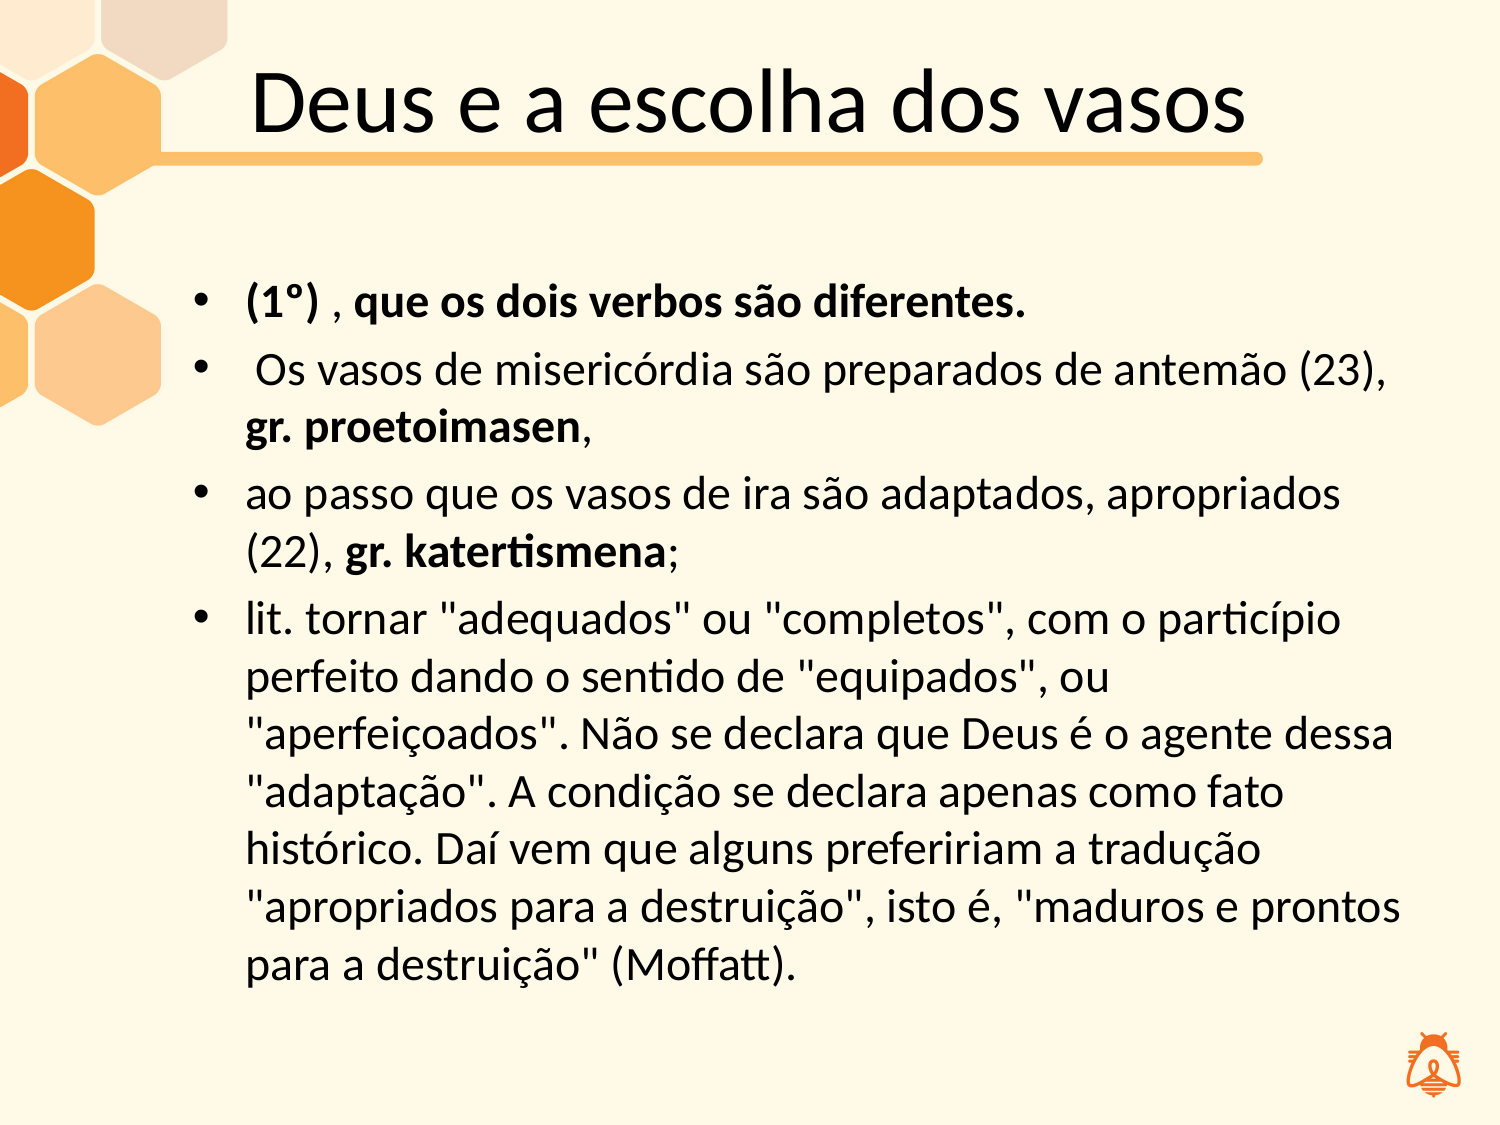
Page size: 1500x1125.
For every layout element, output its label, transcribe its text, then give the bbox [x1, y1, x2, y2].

picture [0, 0, 1500, 1125]
list (1º) , que os dois verbos são diferentes. Os vasos de misericórdia são preparados de antemão (23), gr. proetoimasen, ao passo que os vasos de ira são adaptados, apropriados (22), gr. katertismena; lit. tornar "adequados" ou "completos", com o particípio perfeito dando o sentido de "equipados", ou "aperfeiçoados". Não se declara que Deus é o agente dessa "adaptação". A condição se declara apenas como fato histórico. Daí vem que alguns prefeririam a tradução "apropriados para a destruição", isto é, "maduros e prontos para a destruição" (Moffatt). [177, 262, 1425, 1005]
title Deus e a escolha dos vasos [75, 17, 1425, 175]
